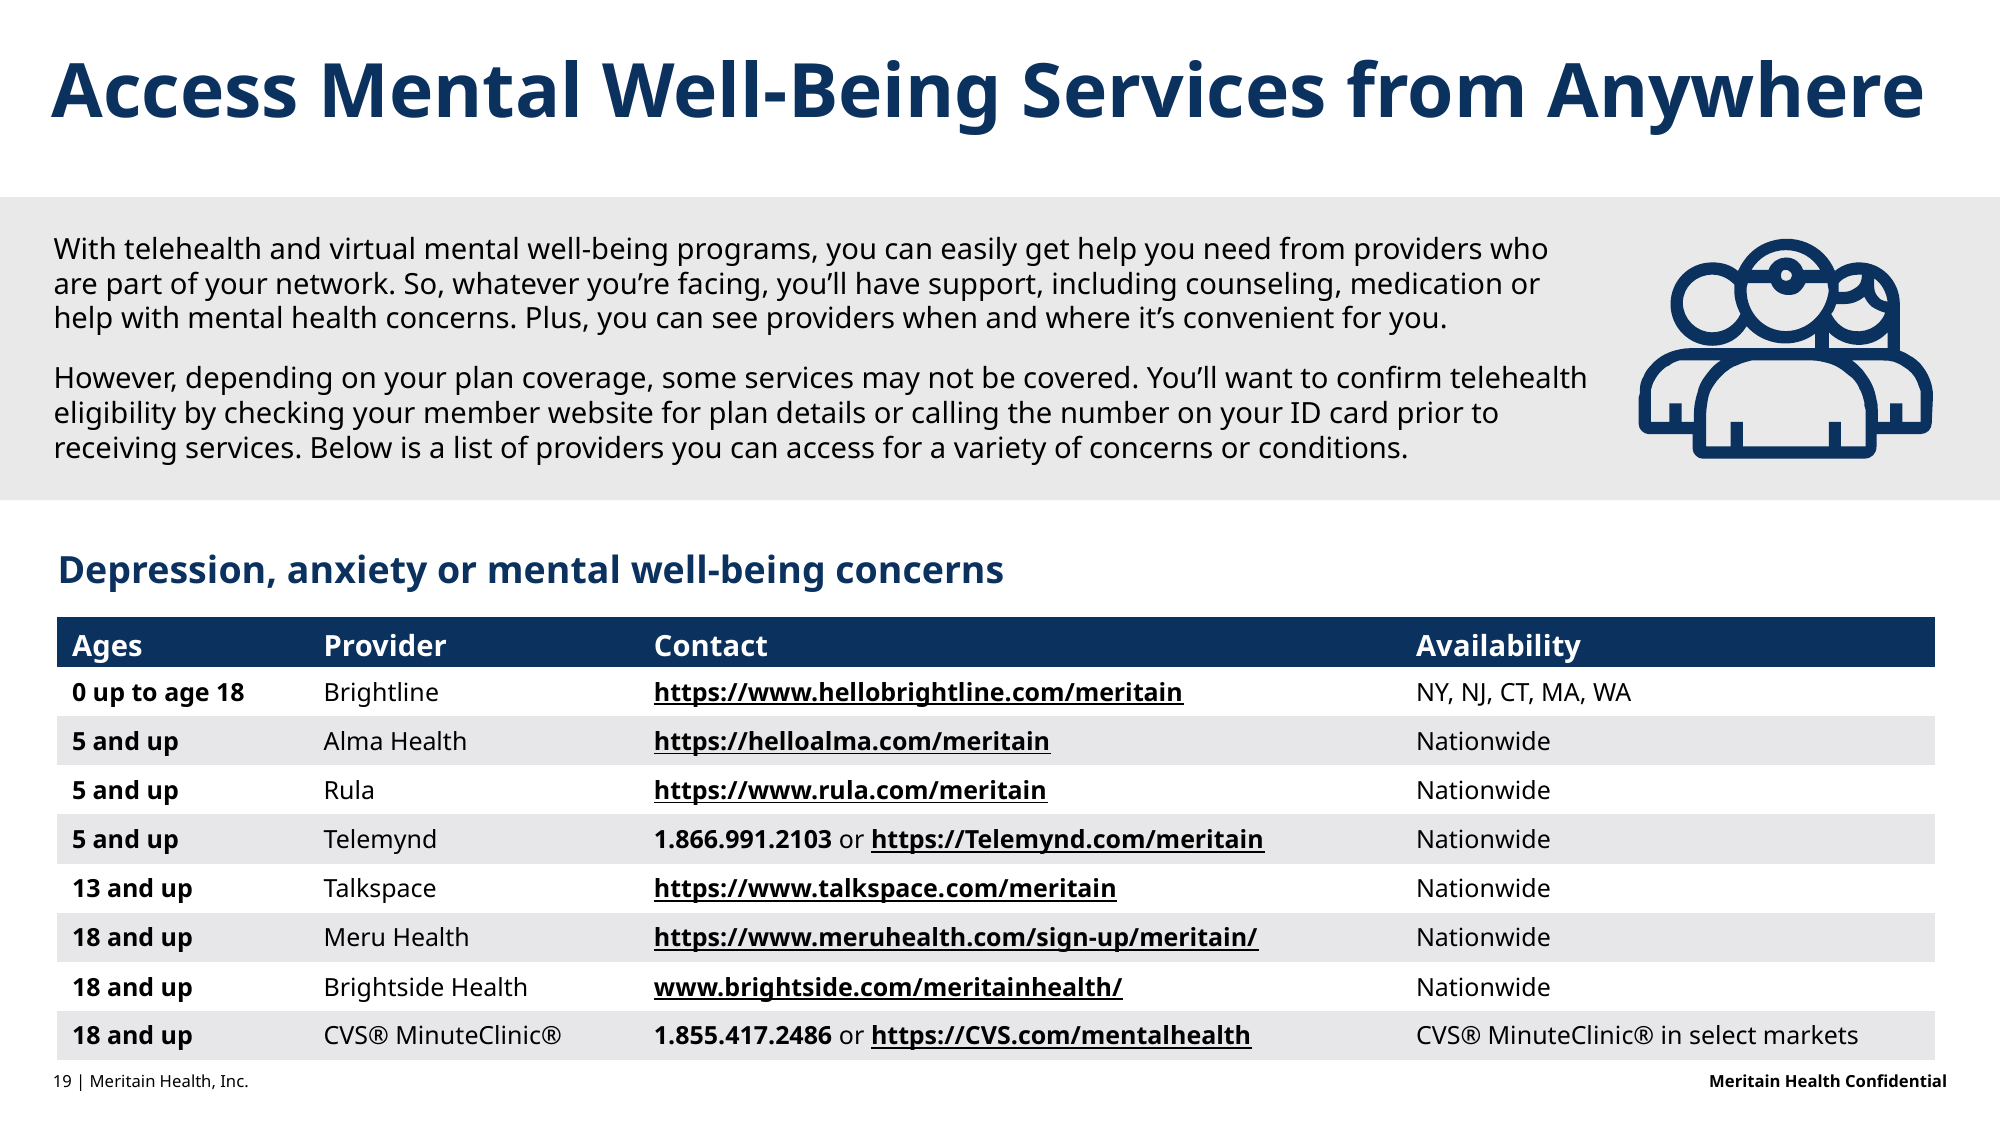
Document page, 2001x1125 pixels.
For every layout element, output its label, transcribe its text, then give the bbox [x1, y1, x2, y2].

table_cell Rula [309, 765, 639, 814]
table_cell 5 and up [57, 716, 309, 765]
table_cell Nationwide [1401, 765, 1935, 814]
table_cell https://helloalma.com/meritain [639, 716, 1401, 765]
table_cell CVS® MinuteClinic® in select markets [1401, 1011, 1935, 1060]
table_header Provider [309, 617, 639, 667]
table_header Contact [639, 617, 1401, 667]
text_box Depression, anxiety or mental well-being concerns [42, 538, 1747, 599]
table_cell 18 and up [57, 913, 309, 962]
table_cell Nationwide [1401, 962, 1935, 1011]
table_cell Alma Health [309, 716, 639, 765]
table_cell Talkspace [309, 864, 639, 913]
table_cell Brightline [309, 667, 639, 716]
table_cell 13 and up [57, 864, 309, 913]
table_cell https://www.meruhealth.com/sign-up/meritain/ [639, 913, 1401, 962]
table_cell Nationwide [1401, 814, 1935, 864]
table_cell 1.855.417.2486 or https://CVS.com/mentalhealth [639, 1011, 1401, 1060]
table_cell Nationwide [1401, 913, 1935, 962]
table_cell 5 and up [57, 814, 309, 864]
text_box Access Mental Well-Being Services from Anywhere [36, 35, 2000, 141]
table_cell NY, NJ, CT, MA, WA [1401, 667, 1935, 716]
table_cell Nationwide [1401, 716, 1935, 765]
table_cell 0 up to age 18 [57, 667, 309, 716]
table_header Ages [57, 617, 309, 667]
table_cell 18 and up [57, 962, 309, 1011]
table_cell https://www.talkspace.com/meritain [639, 864, 1401, 913]
table_cell https://www.rula.com/meritain [639, 765, 1401, 814]
table_header Availability [1401, 617, 1935, 667]
table_cell https://www.hellobrightline.com/meritain [639, 667, 1401, 716]
text_box [0, 196, 2000, 501]
table_cell 18 and up [57, 1011, 309, 1060]
table_cell 5 and up [57, 765, 309, 814]
text_box [1638, 238, 1933, 459]
table_cell CVS® MinuteClinic® [309, 1011, 639, 1060]
table_cell 1.866.991.2103 or https://Telemynd.com/meritain [639, 814, 1401, 864]
table_cell Brightside Health [309, 962, 639, 1011]
text_box With telehealth and virtual mental well-being programs, you can easily get help you need from providers who are part of your network. So, whatever you’re facing, you’ll have support, including counseling, medication or help with mental health concerns. Plus, you can see providers when and where it’s convenient for you. However, depending on your plan coverage, some services may not be covered. You’ll want to confirm telehealth eligibility by checking your member website for plan details or calling the number on your ID card prior to receiving services. Below is a list of providers you can access for a variety of concerns or conditions. [53, 229, 1592, 490]
table_cell www.brightside.com/meritainhealth/ [639, 962, 1401, 1011]
table_cell Telemynd [309, 814, 639, 864]
table_cell Meru Health [309, 913, 639, 962]
table_cell Nationwide [1401, 864, 1935, 913]
